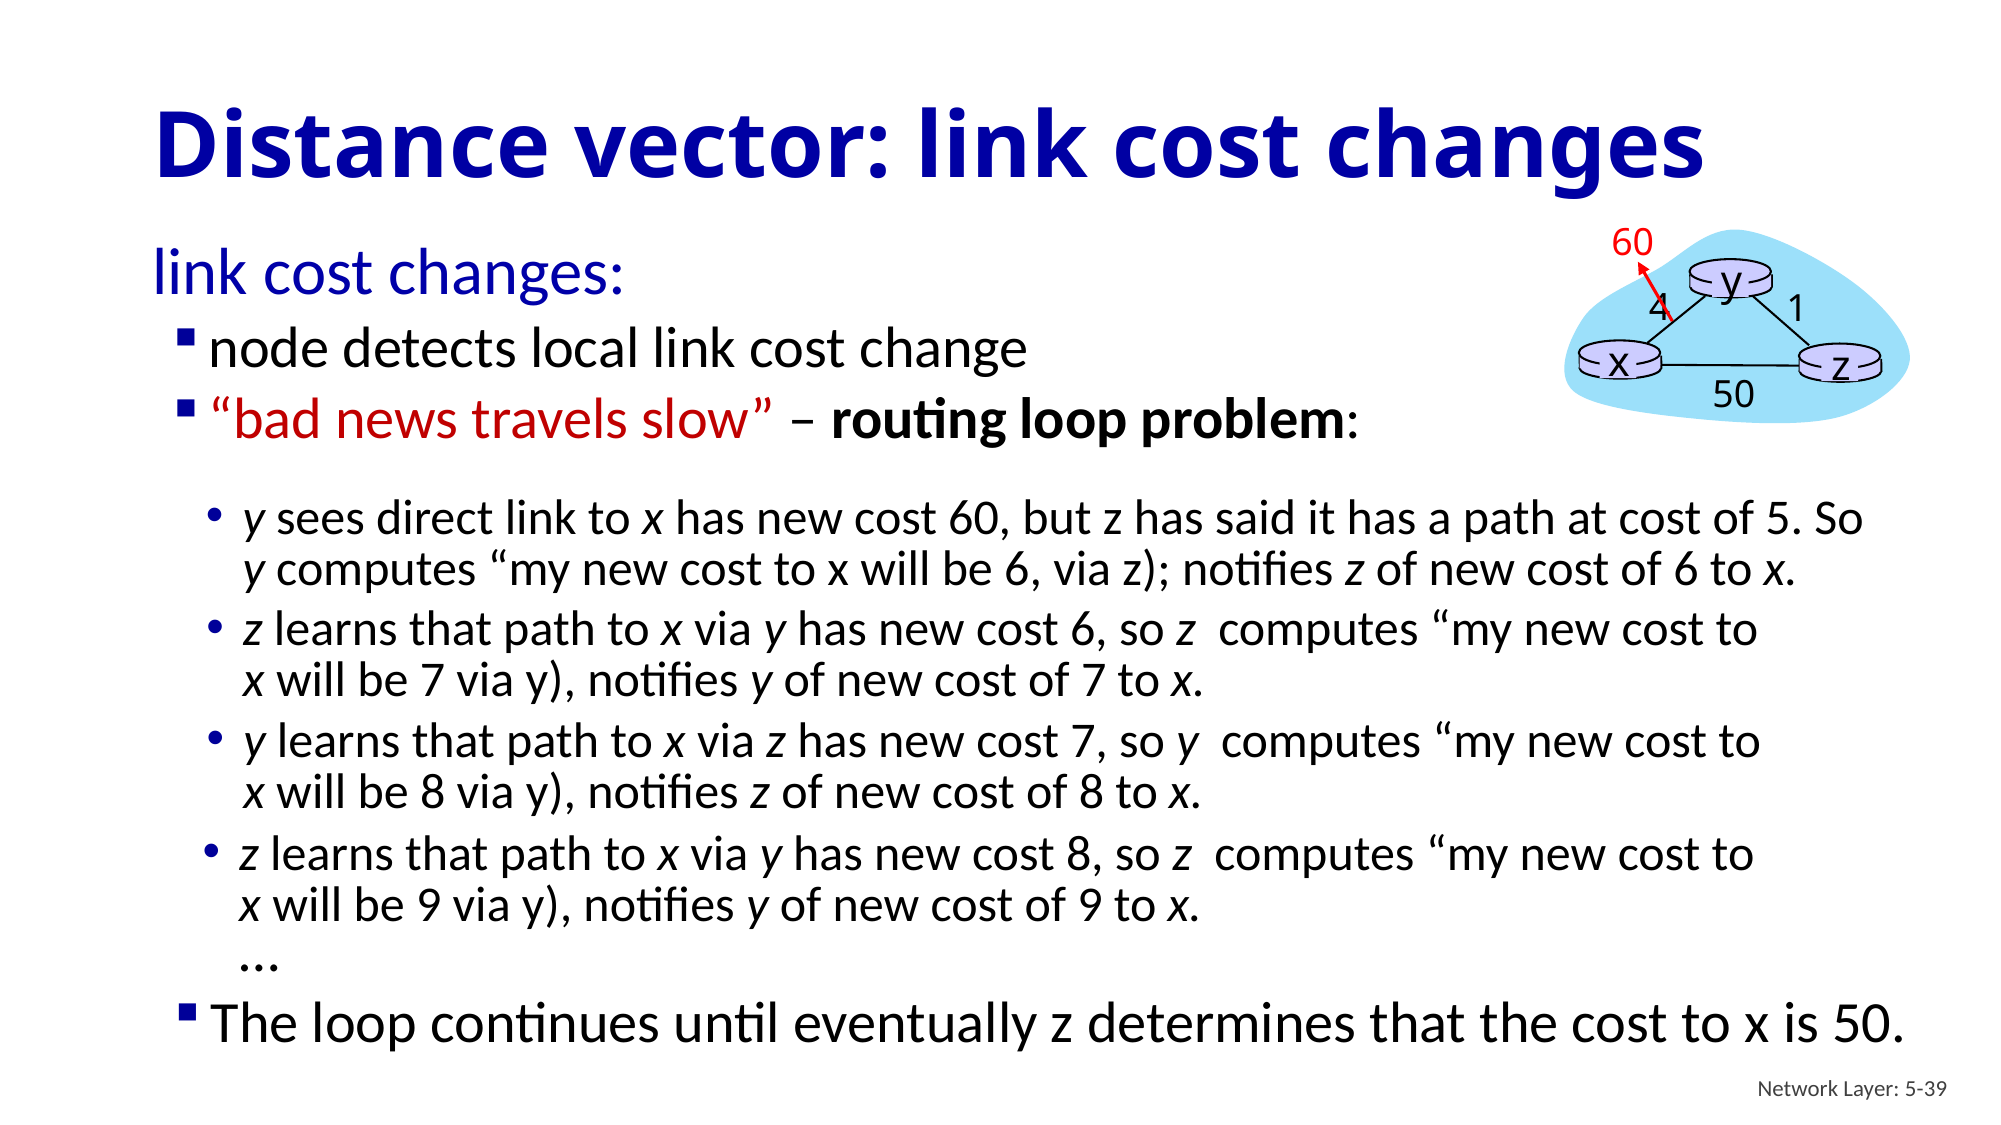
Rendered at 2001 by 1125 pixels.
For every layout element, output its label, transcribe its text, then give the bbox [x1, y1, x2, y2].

text_box y sees direct link to x has new cost 60, but z has said it has a path at cost of 5. So y computes “my new cost to x will be 6, via z); notifies z of new cost of 6 to x. [170, 486, 1897, 610]
text_box … [224, 905, 295, 987]
slide_number Network Layer: 5-39 [1512, 1056, 1963, 1117]
text_box link cost changes: node detects local link cost change “bad news travels slow” – routing loop problem: [137, 232, 1497, 468]
text_box z learns that path to x via y has new cost 8, so z computes “my new cost to x will be 9 via y), notifies y of new cost of 9 to x. [167, 821, 1797, 946]
text_box z learns that path to x via y has new cost 6, so z computes “my new cost to x will be 7 via y), notifies y of new cost of 7 to x. [171, 597, 1801, 708]
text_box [1553, 210, 1913, 427]
title Distance vector: link cost changes [137, 74, 1863, 221]
text_box The loop continues until eventually z determines that the cost to x is 50. [139, 987, 1935, 1061]
text_box y learns that path to x via z has new cost 7, so y computes “my new cost to x will be 8 via y), notifies z of new cost of 8 to x. [171, 708, 1801, 833]
